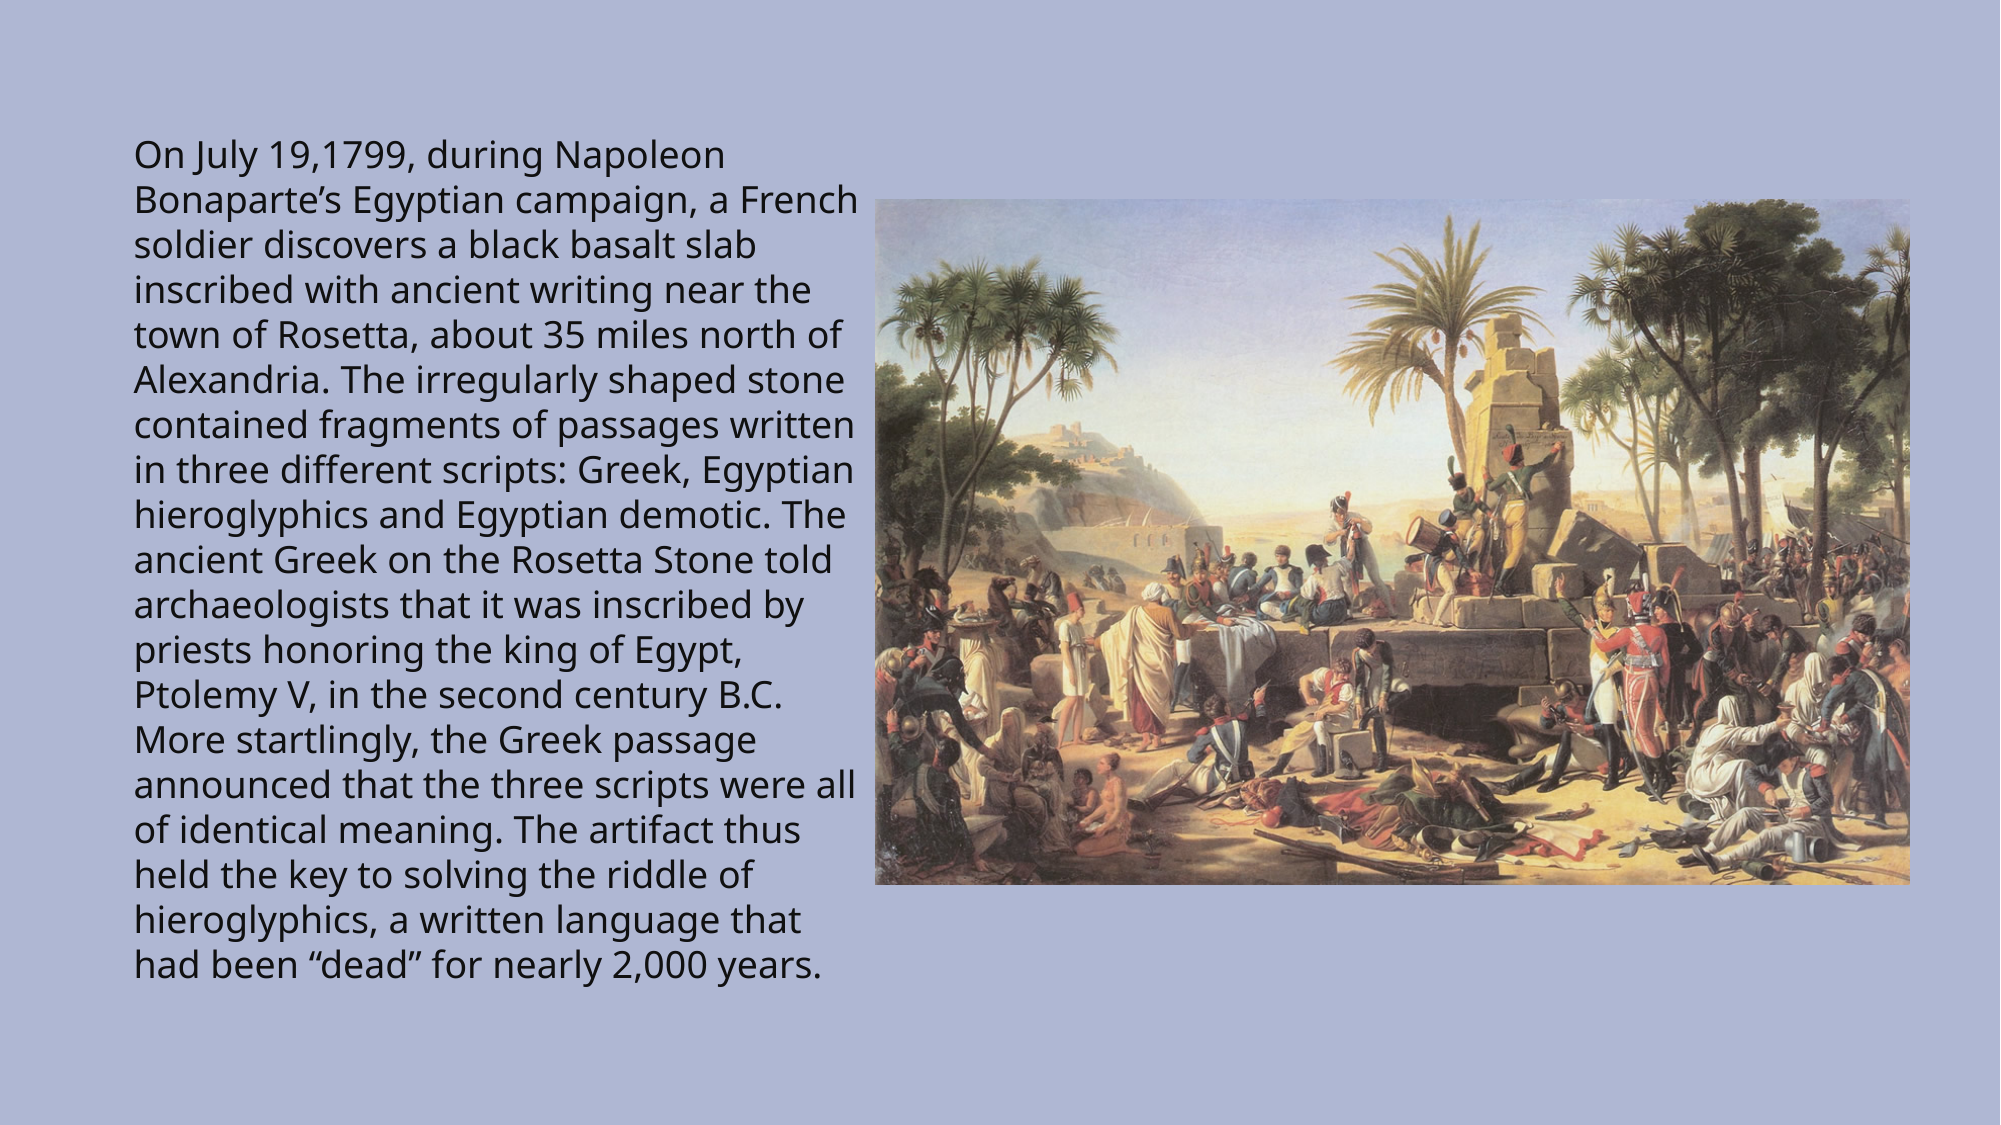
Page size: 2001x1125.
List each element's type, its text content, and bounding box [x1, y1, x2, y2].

text_box On July 19,1799, during Napoleon Bonaparte’s Egyptian campaign, a French soldier discovers a black basalt slab inscribed with ancient writing near the town of Rosetta, about 35 miles north of Alexandria. The irregularly shaped stone contained fragments of passages written in three different scripts: Greek, Egyptian hieroglyphics and Egyptian demotic. The ancient Greek on the Rosetta Stone told archaeologists that it was inscribed by priests honoring the king of Egypt, Ptolemy V, in the second century B.C. More startlingly, the Greek passage announced that the three scripts were all of identical meaning. The artifact thus held the key to solving the riddle of hieroglyphics, a written language that had been “dead” for nearly 2,000 years. [118, 123, 876, 994]
picture [875, 199, 1910, 885]
